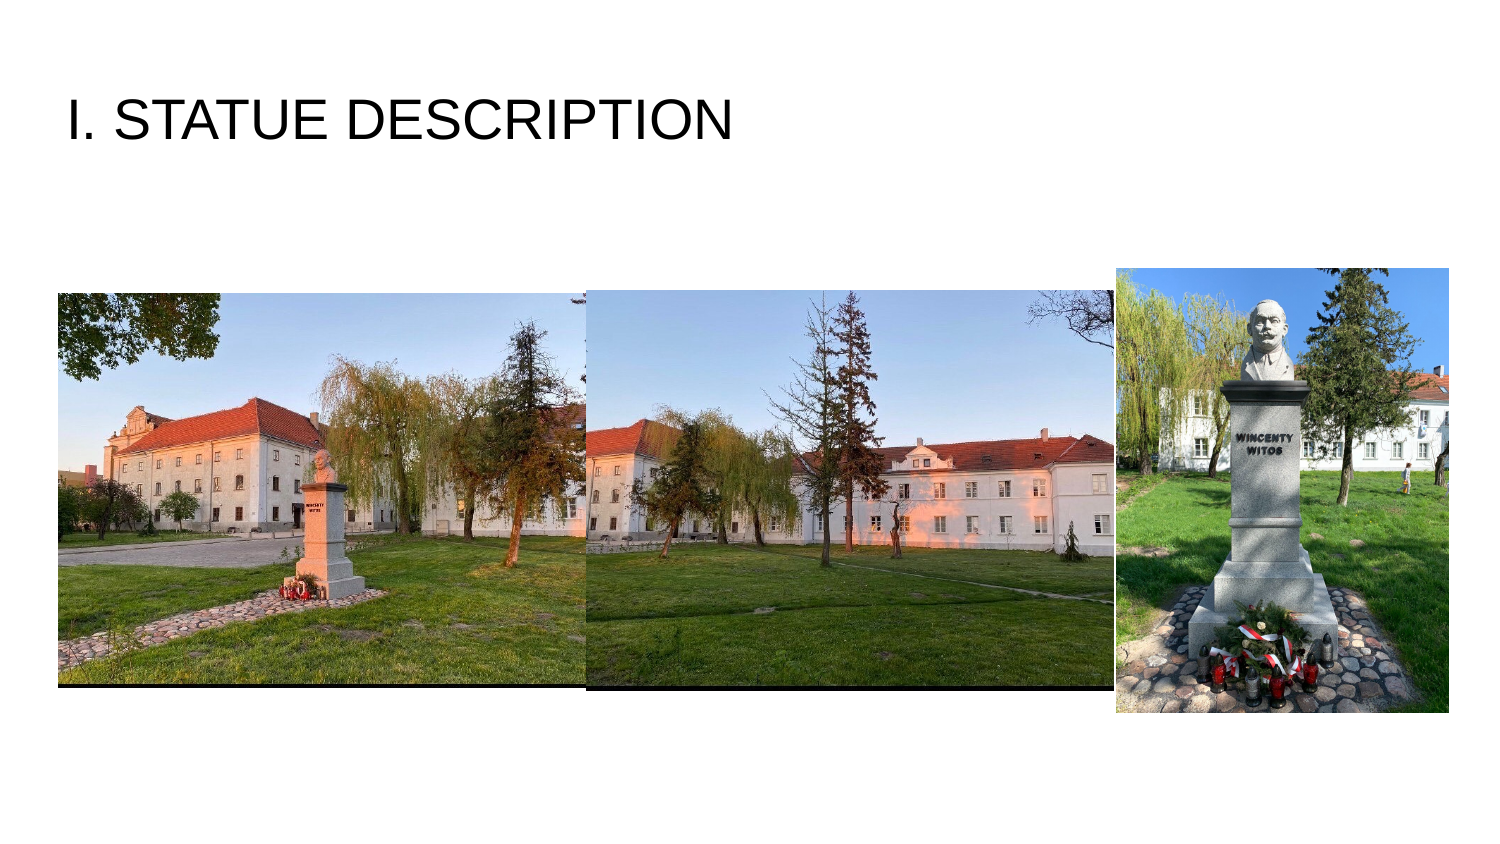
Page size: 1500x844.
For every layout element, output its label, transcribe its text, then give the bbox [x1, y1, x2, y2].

picture [1116, 268, 1450, 713]
title I. STATUE DESCRIPTION [51, 72, 1449, 167]
picture [58, 289, 1114, 692]
